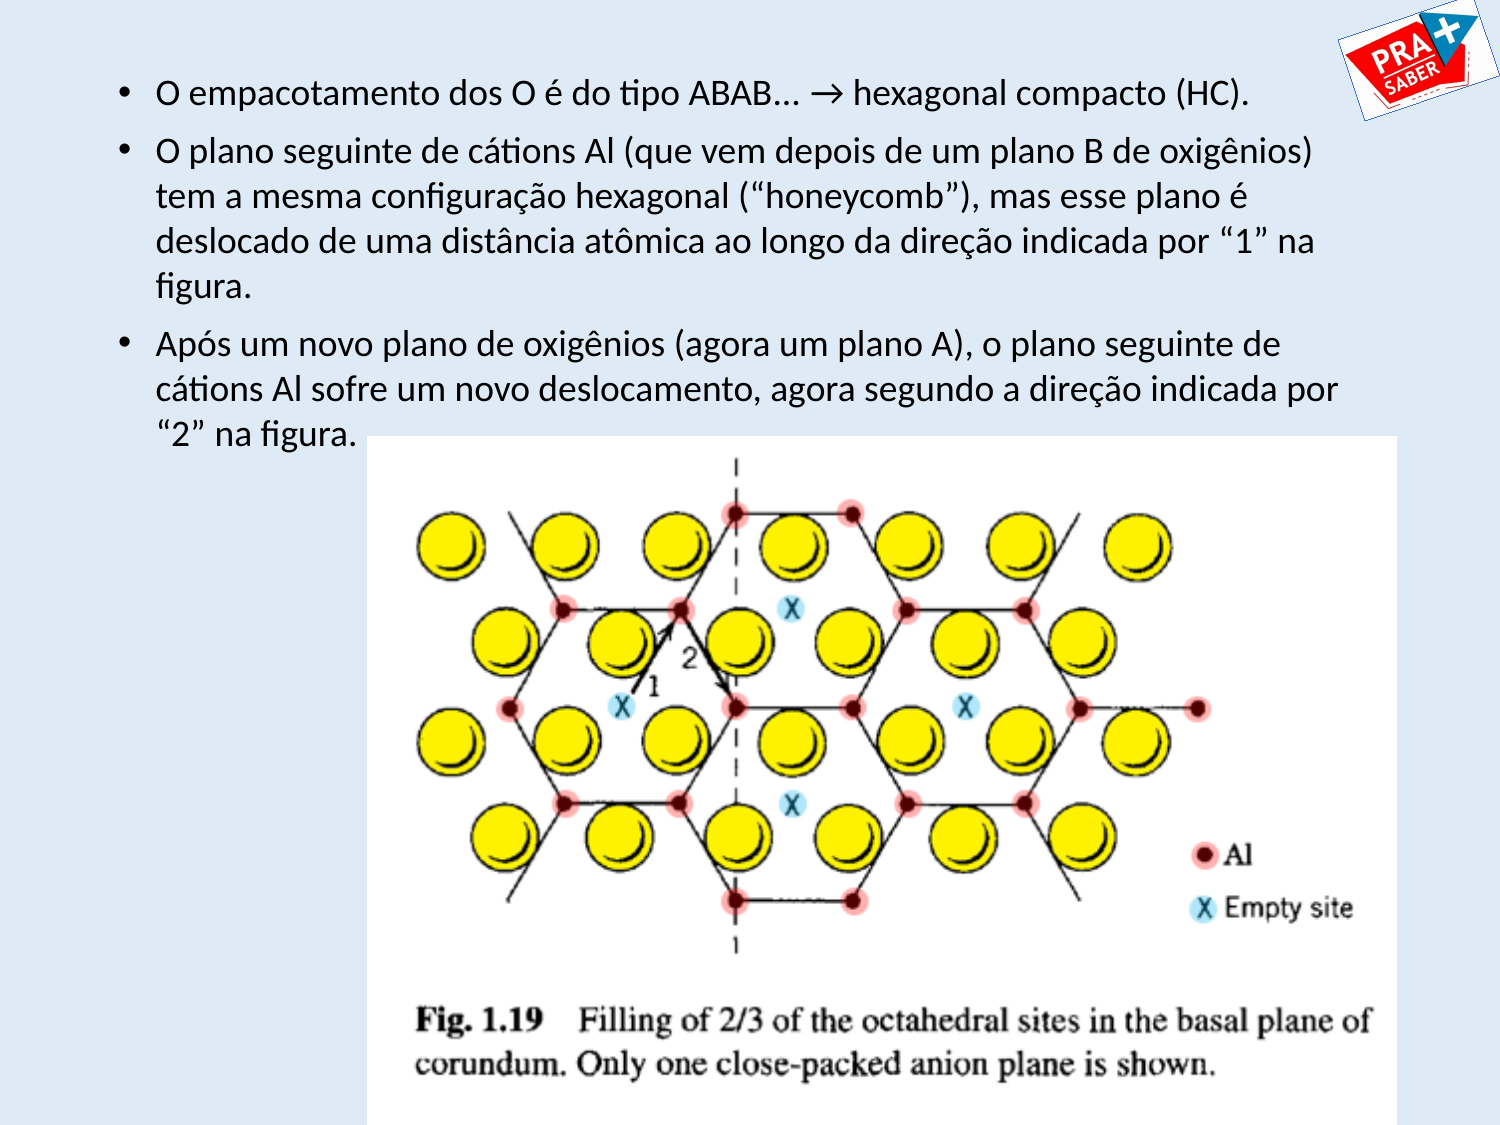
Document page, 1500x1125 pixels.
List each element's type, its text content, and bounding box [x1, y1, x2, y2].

picture [1339, 0, 1499, 120]
picture [367, 436, 1397, 1125]
list O empacotamento dos O é do tipo ABAB... → hexagonal compacto (HC). O plano seguinte de cátions Al (que vem depois de um plano B de oxigênios) tem a mesma configuração hexagonal (“honeycomb”), mas esse plano é deslocado de uma distância atômica ao longo da direção indicada por “1” na figura. Após um novo plano de oxigênios (agora um plano A), o plano seguinte de cátions Al sofre um novo deslocamento, agora segundo a direção indicada por “2” na figura. [103, 65, 1397, 973]
picture [1434, 18, 1459, 43]
